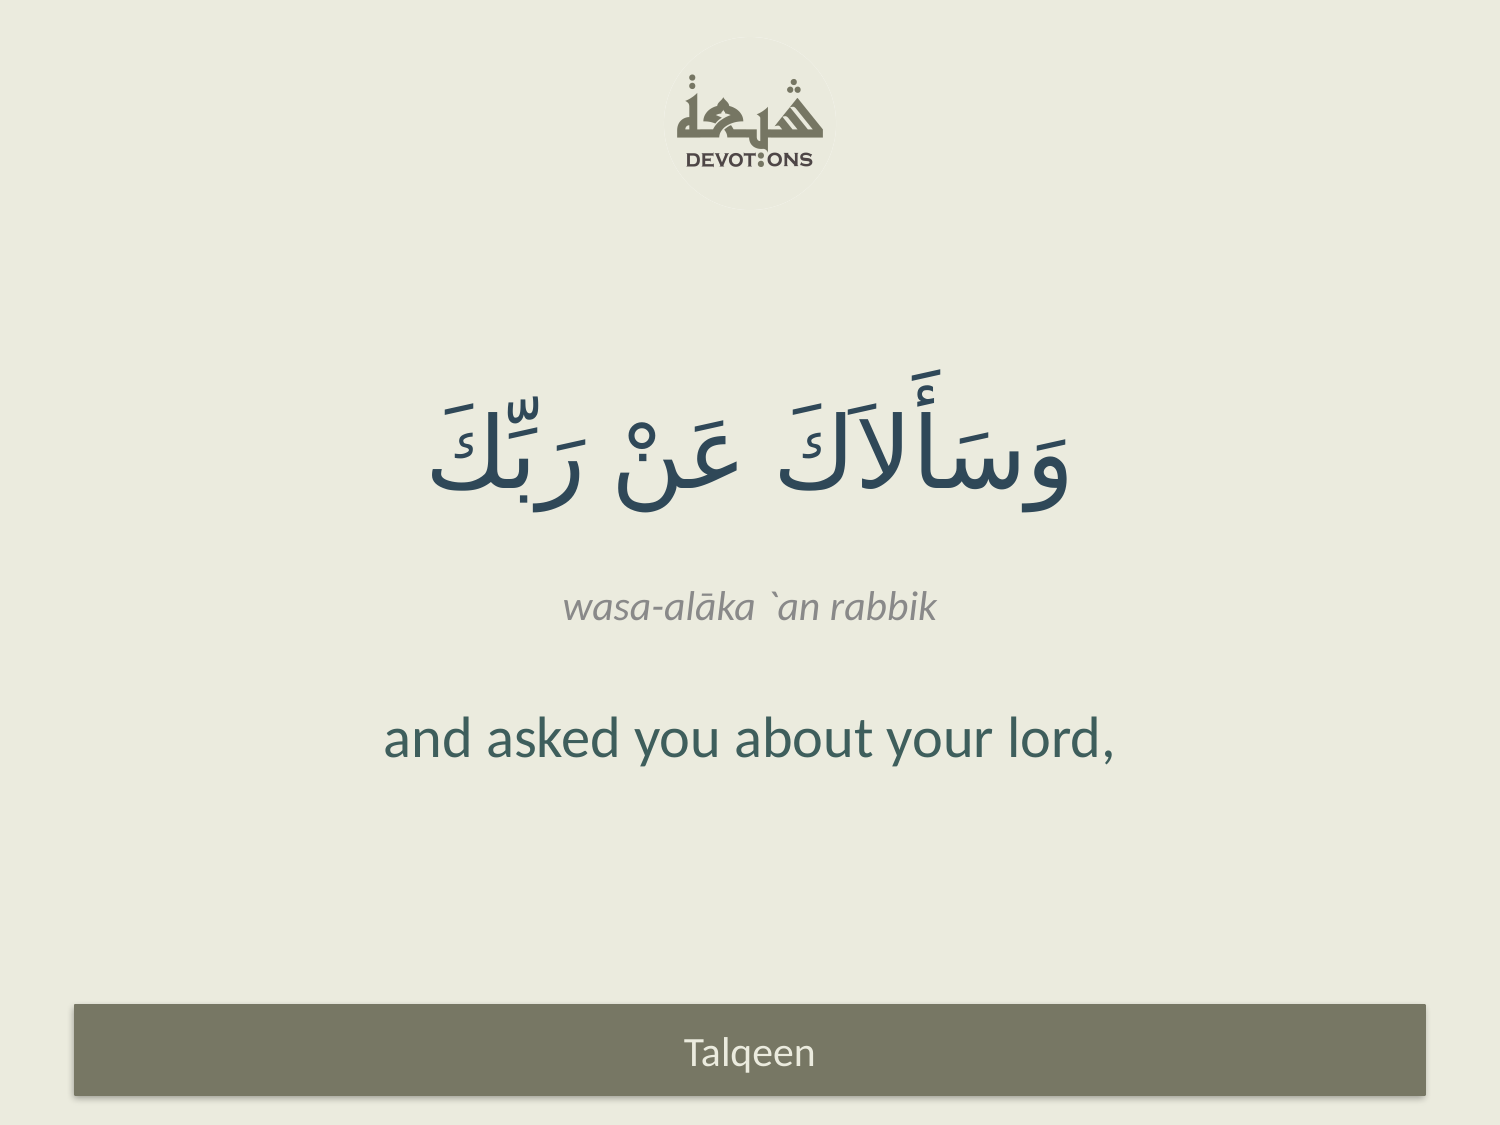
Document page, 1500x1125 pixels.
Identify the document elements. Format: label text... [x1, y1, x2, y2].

text_box Talqeen [669, 1017, 831, 1083]
text_box وَسَأَلاَكَ عَنْ رَبِّكَ wasa-alāka `an rabbik and asked you about your lord, [74, 381, 1425, 776]
picture [656, 29, 844, 218]
text_box [74, 1004, 1426, 1096]
